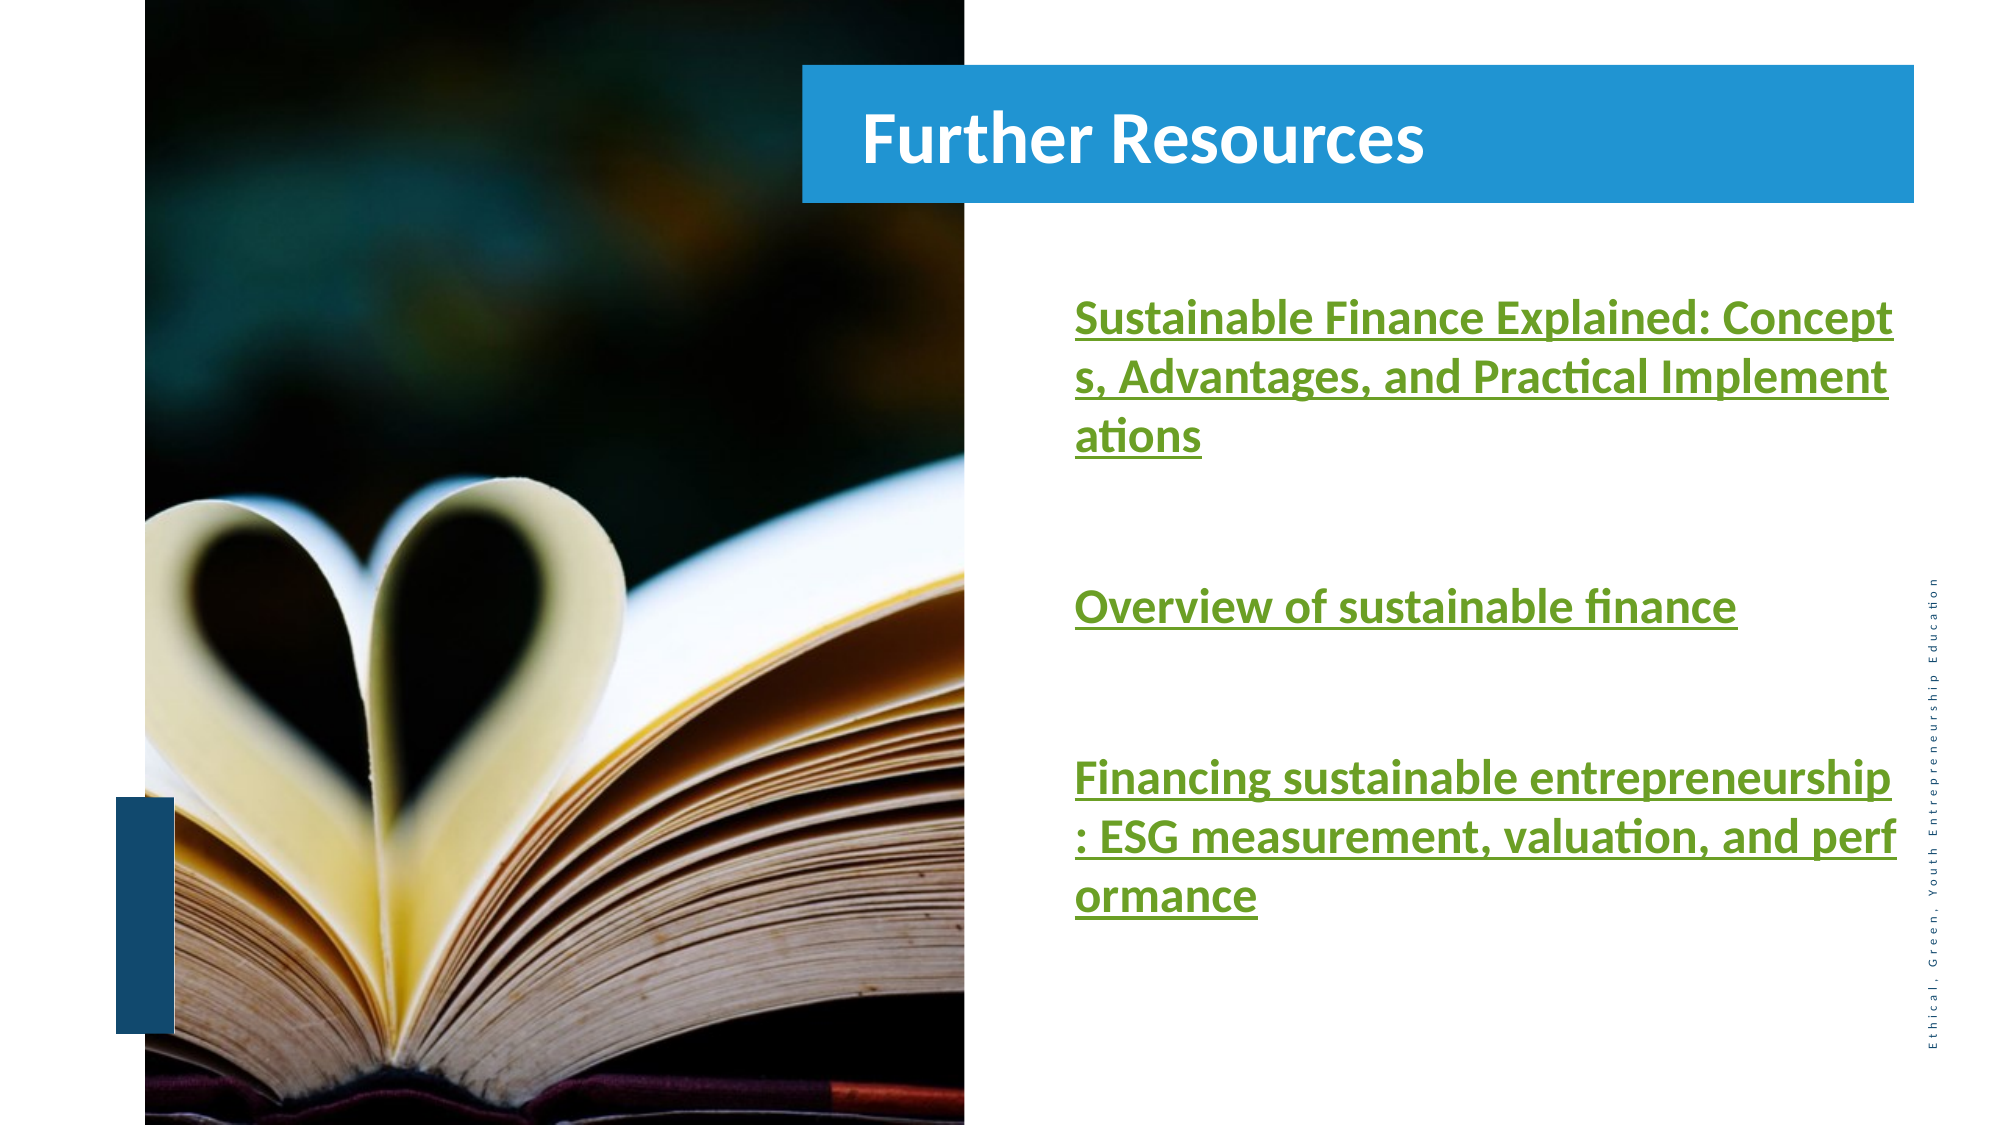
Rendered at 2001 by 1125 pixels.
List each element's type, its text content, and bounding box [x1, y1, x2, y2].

picture [145, 0, 965, 1125]
list Sustainable Finance Explained: Concepts, Advantages, and Practical Implementations Overview of sustainable finance Financing sustainable entrepreneurship: ESG measurement, valuation, and performance [1059, 267, 1914, 979]
list Further Resources [965, 64, 1914, 203]
